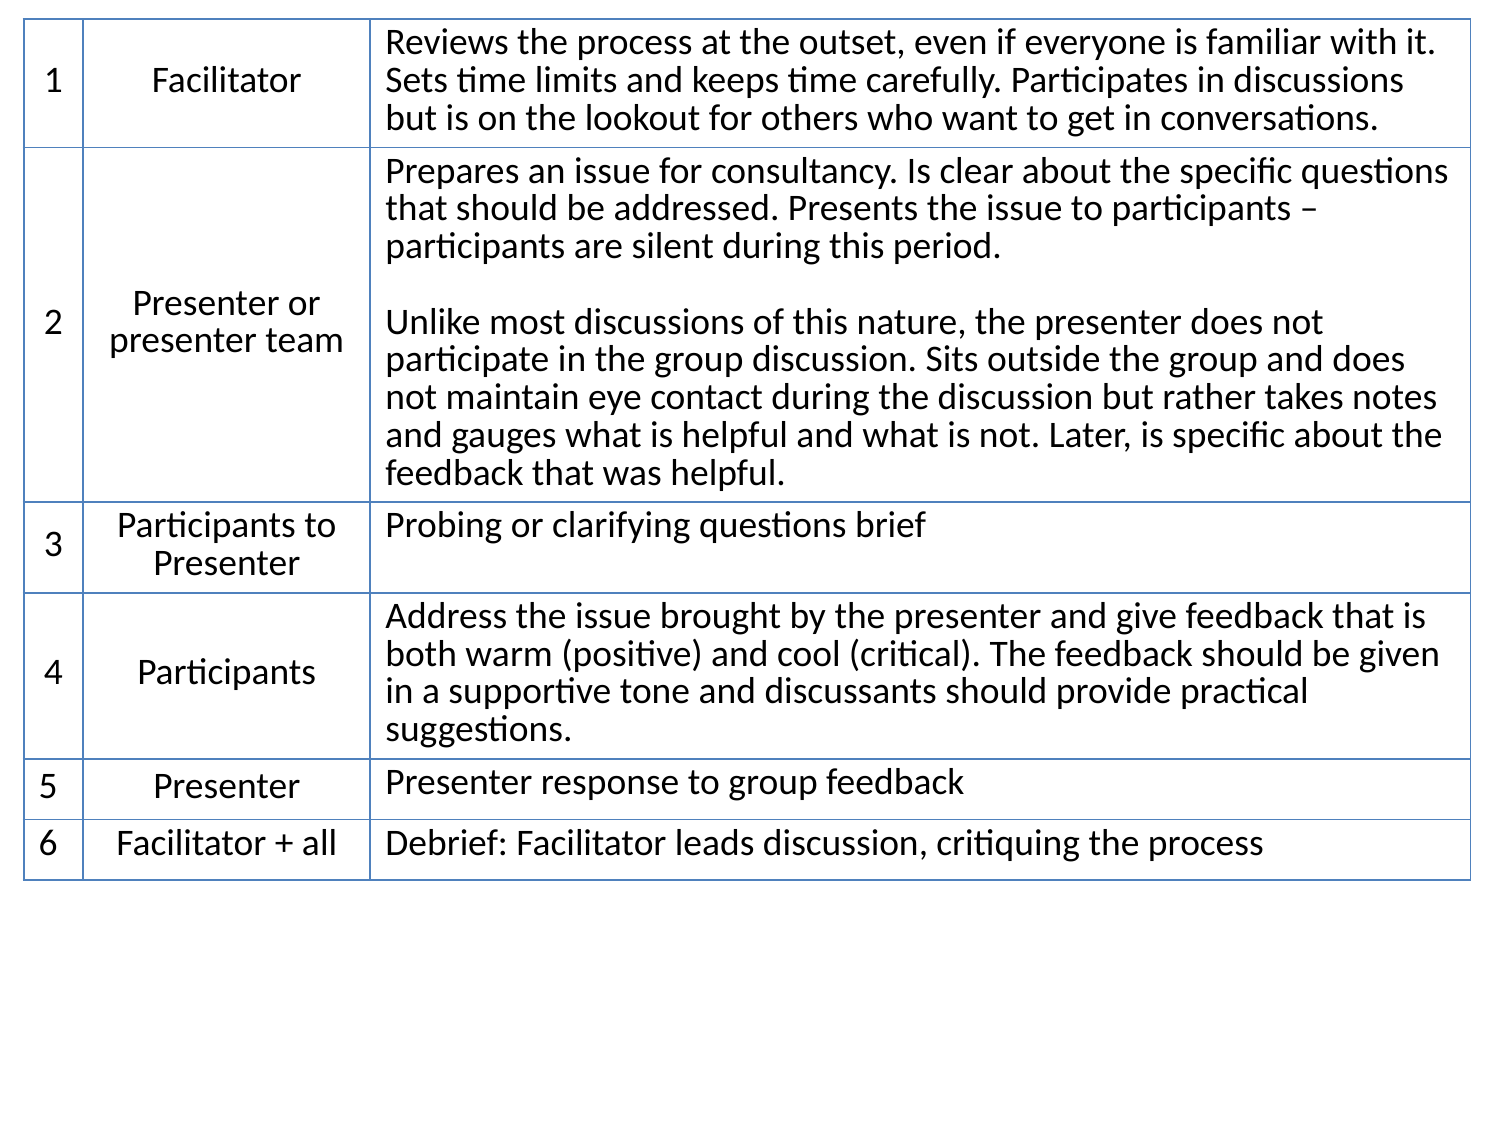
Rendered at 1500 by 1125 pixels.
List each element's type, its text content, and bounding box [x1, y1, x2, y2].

table_header 1 [25, 20, 82, 147]
table_header Facilitator [84, 20, 369, 147]
table_cell Facilitator + all [84, 820, 369, 879]
table_cell Probing or clarifying questions brief [371, 503, 1470, 592]
table_cell Participants to Presenter [84, 503, 369, 592]
table_cell Presenter or presenter team [84, 148, 369, 501]
table_cell 5 [25, 760, 82, 819]
table_cell Prepares an issue for consultancy. Is clear about the specific questions that should be addressed. Presents the issue to participants – participants are silent during this period. Unlike most discussions of this nature, the presenter does not participate in the group discussion. Sits outside the group and does not maintain eye contact during the discussion but rather takes notes and gauges what is helpful and what is not. Later, is specific about the feedback that was helpful. [371, 148, 1470, 501]
table_cell Address the issue brought by the presenter and give feedback that is both warm (positive) and cool (critical). The feedback should be given in a supportive tone and discussants should provide practical suggestions. [371, 594, 1470, 758]
table_cell 2 [25, 148, 82, 501]
table_cell Presenter response to group feedback [371, 760, 1470, 819]
table_cell Presenter [84, 760, 369, 819]
table_cell Participants [84, 594, 369, 758]
table_cell Debrief: Facilitator leads discussion, critiquing the process [371, 820, 1470, 879]
table_header Reviews the process at the outset, even if everyone is familiar with it. Sets time limits and keeps time carefully. Participates in discussions but is on the lookout for others who want to get in conversations. [371, 20, 1470, 147]
table_cell 3 [25, 503, 82, 592]
table_cell 6 [25, 820, 82, 879]
table_cell 4 [25, 594, 82, 758]
